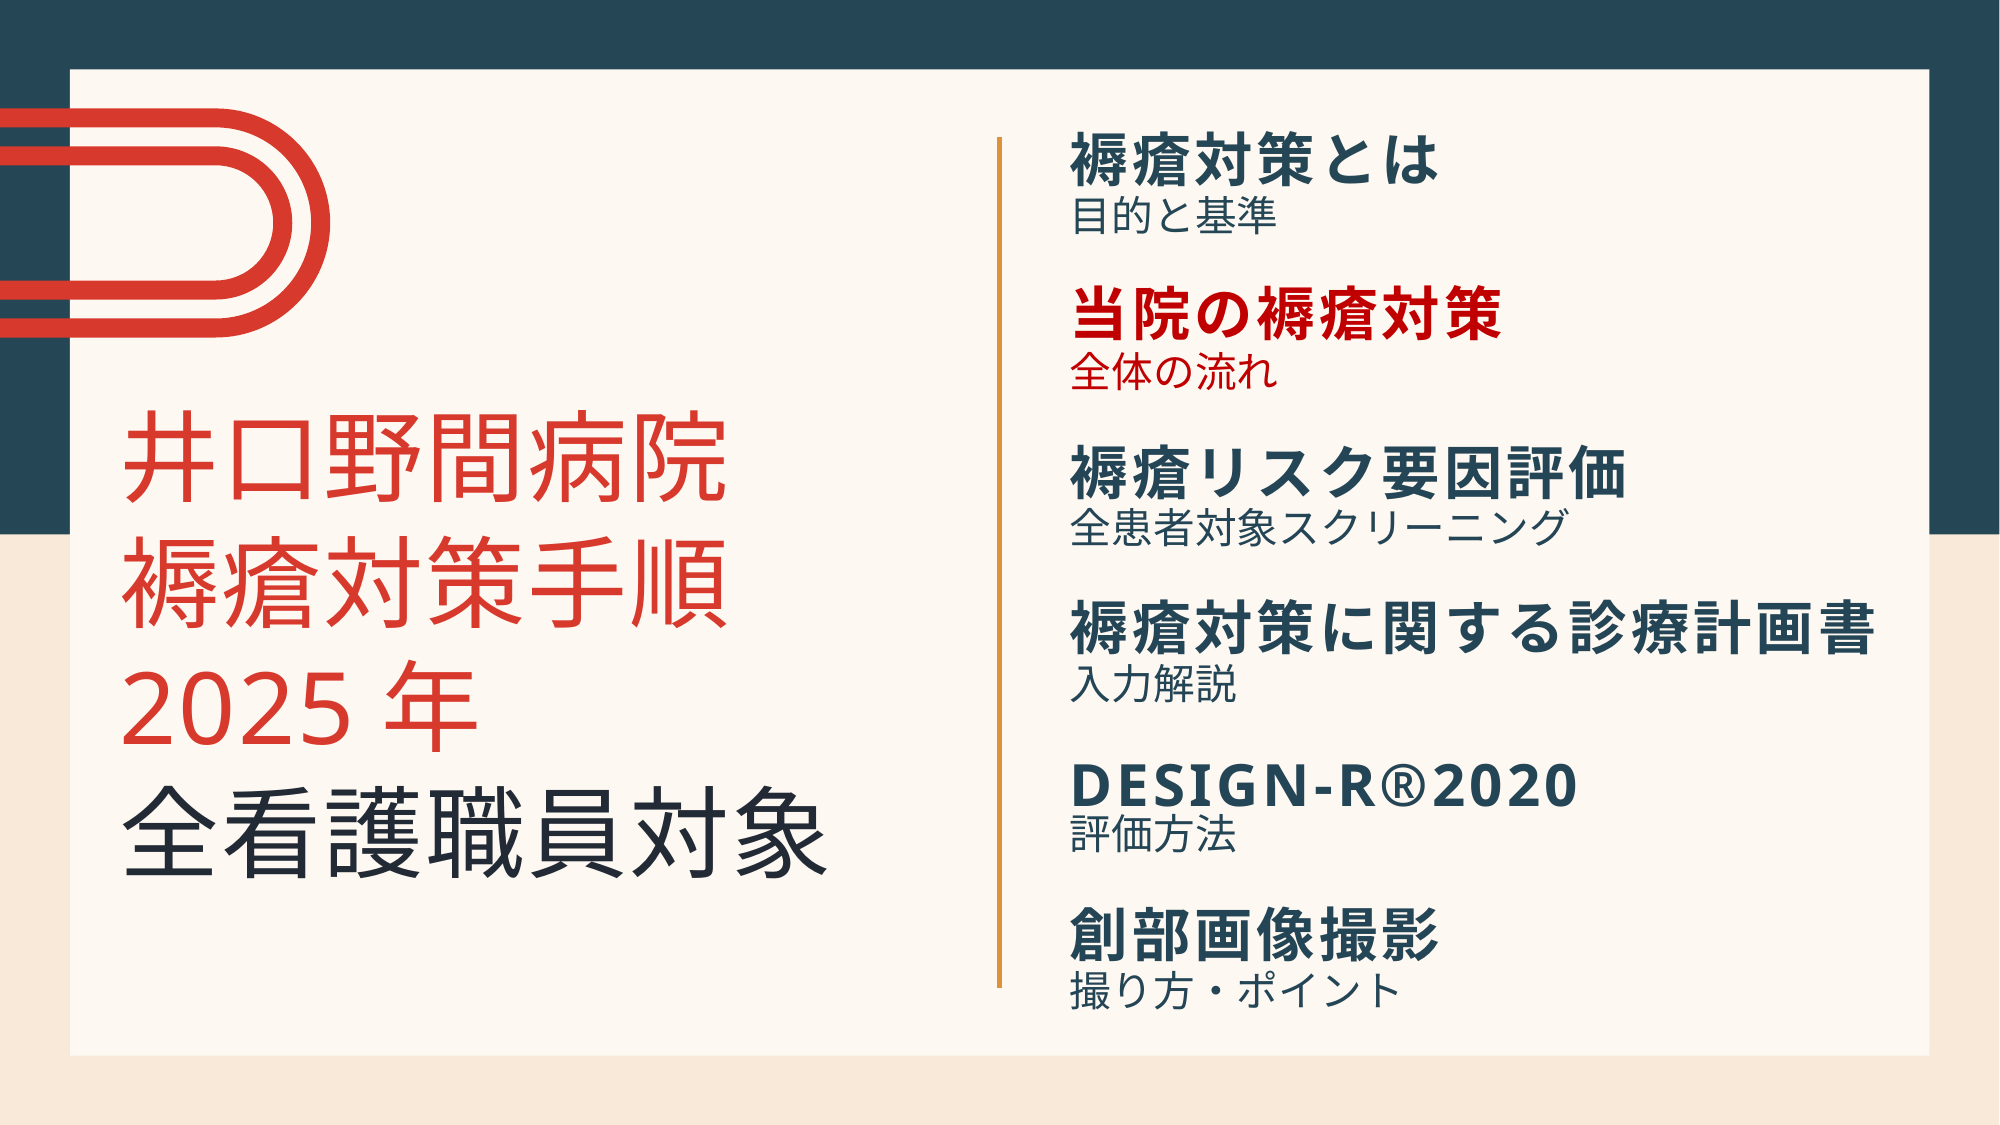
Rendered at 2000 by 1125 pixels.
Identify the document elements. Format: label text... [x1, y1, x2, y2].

list 褥瘡対策に関する診療計画書 [1049, 592, 1944, 655]
list DESIGN-R®︎2020 [1049, 749, 1750, 805]
list 評価方法 [1049, 805, 2000, 881]
list 入力解説 [1049, 655, 2000, 731]
title 井口野間病院 褥瘡対策手順 2025年 全看護職員対象 [99, 287, 863, 1025]
list 創部画像撮影 [1049, 899, 1750, 962]
list 撮り方・ポイント [1049, 962, 2000, 1038]
list 当院の褥瘡対策 [1049, 277, 2000, 343]
list 目的と基準 [1049, 187, 2000, 263]
list 全体の流れ [1049, 343, 2000, 419]
list 全患者対象スクリーニング [1049, 500, 2000, 575]
list 褥瘡リスク要因評価 [1049, 436, 1750, 500]
list 褥瘡対策とは [1049, 124, 1750, 187]
